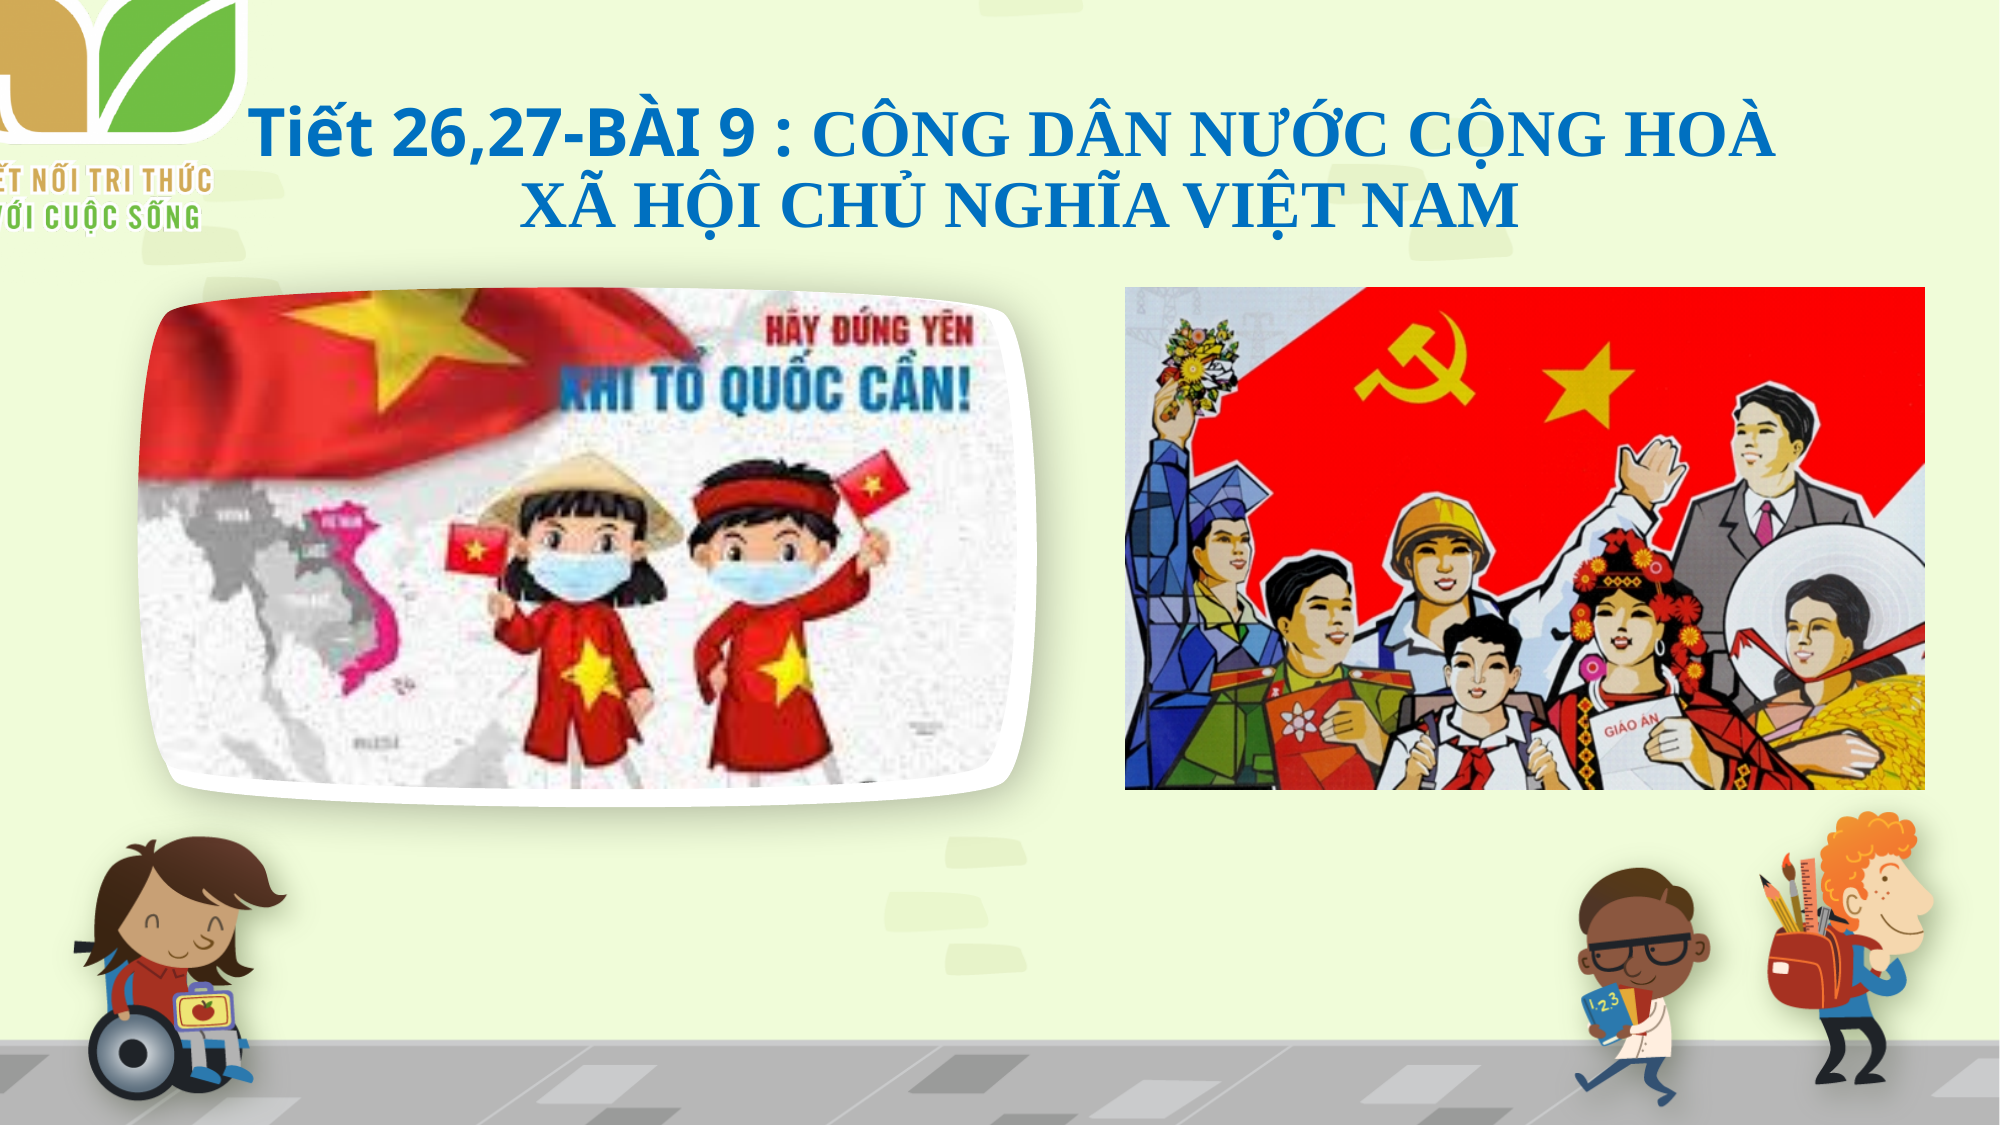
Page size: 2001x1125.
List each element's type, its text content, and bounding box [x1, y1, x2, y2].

picture [0, 0, 2000, 1125]
title Tiết 26,27-BÀI 9 : CÔNG DÂN NƯỚC CỘNG HOÀ XÃ HỘI CHỦ NGHĨA VIỆT NAM [275, 59, 1888, 250]
